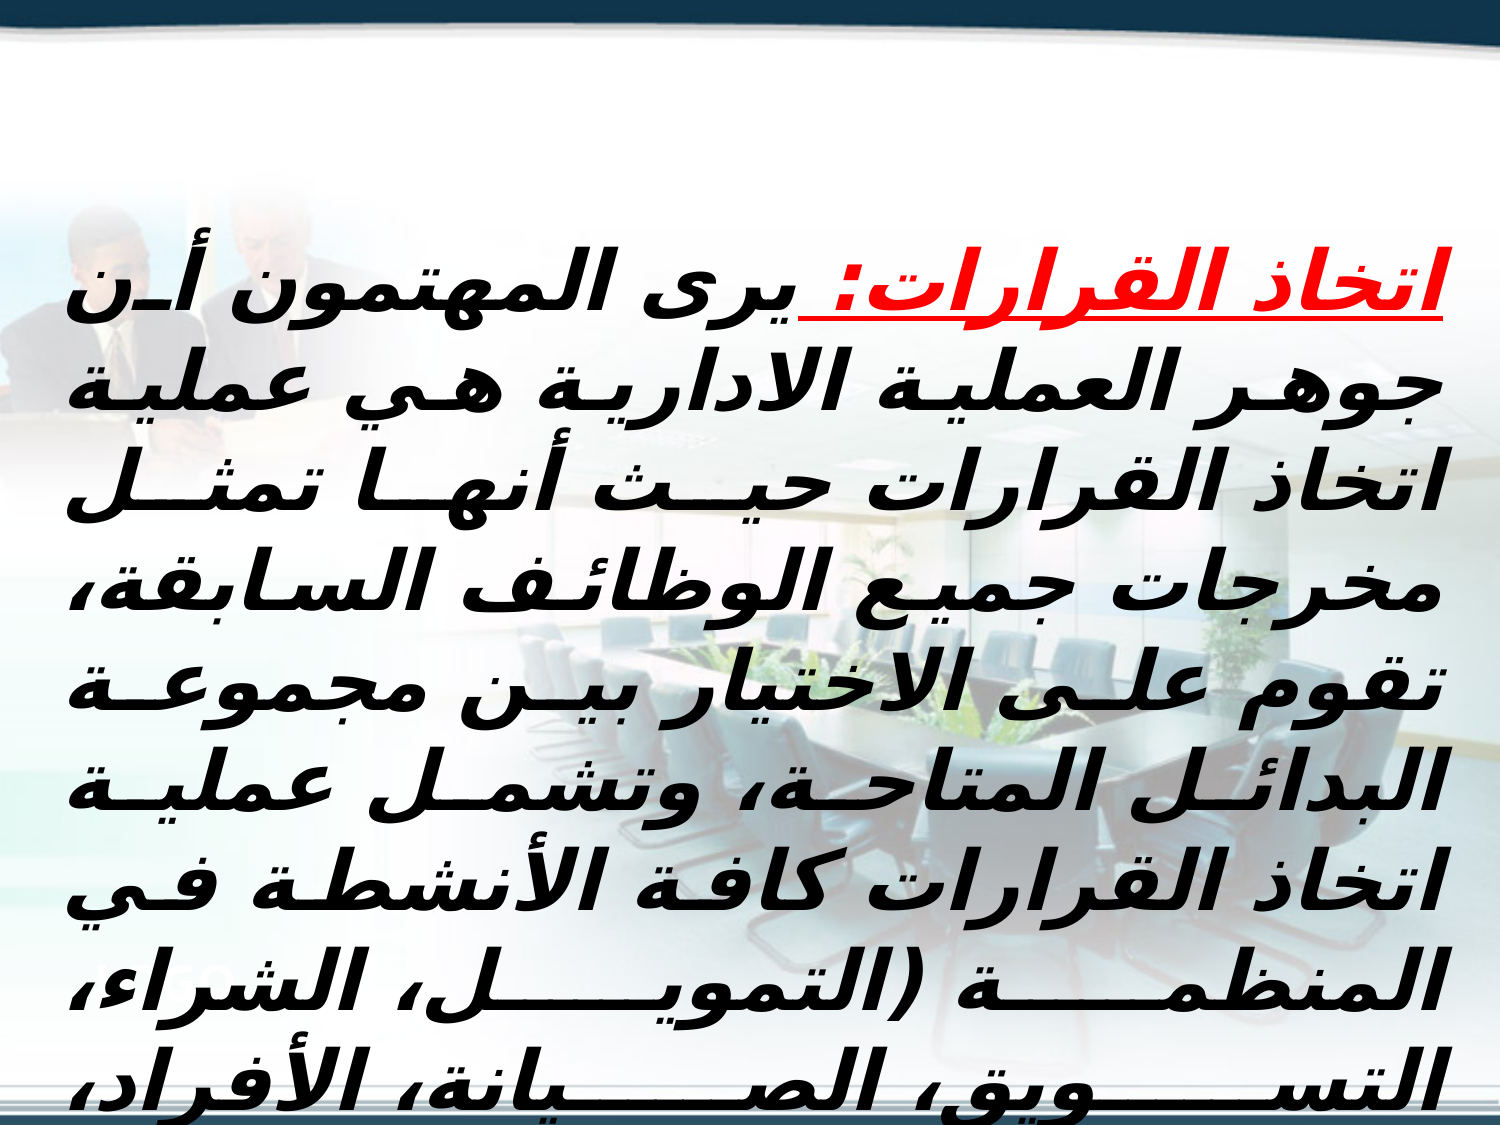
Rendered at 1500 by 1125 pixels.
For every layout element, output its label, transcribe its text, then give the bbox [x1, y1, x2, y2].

text_box اتخاذ القرارات: يرى المهتمون أن جوهر العملية الادارية هي عملية اتخاذ القرارات حيث أنها تمثل مخرجات جميع الوظائف السابقة، تقوم على الاختيار بين مجموعة البدائل المتاحة، وتشمل عملية اتخاذ القرارات كافة الأنشطة في المنظمة (التمويل، الشراء، التسويق، الصيانة، الأفراد، والبحوث والتطوير والعلاقات العامة). [46, 220, 1458, 1125]
picture [0, 0, 1500, 1125]
